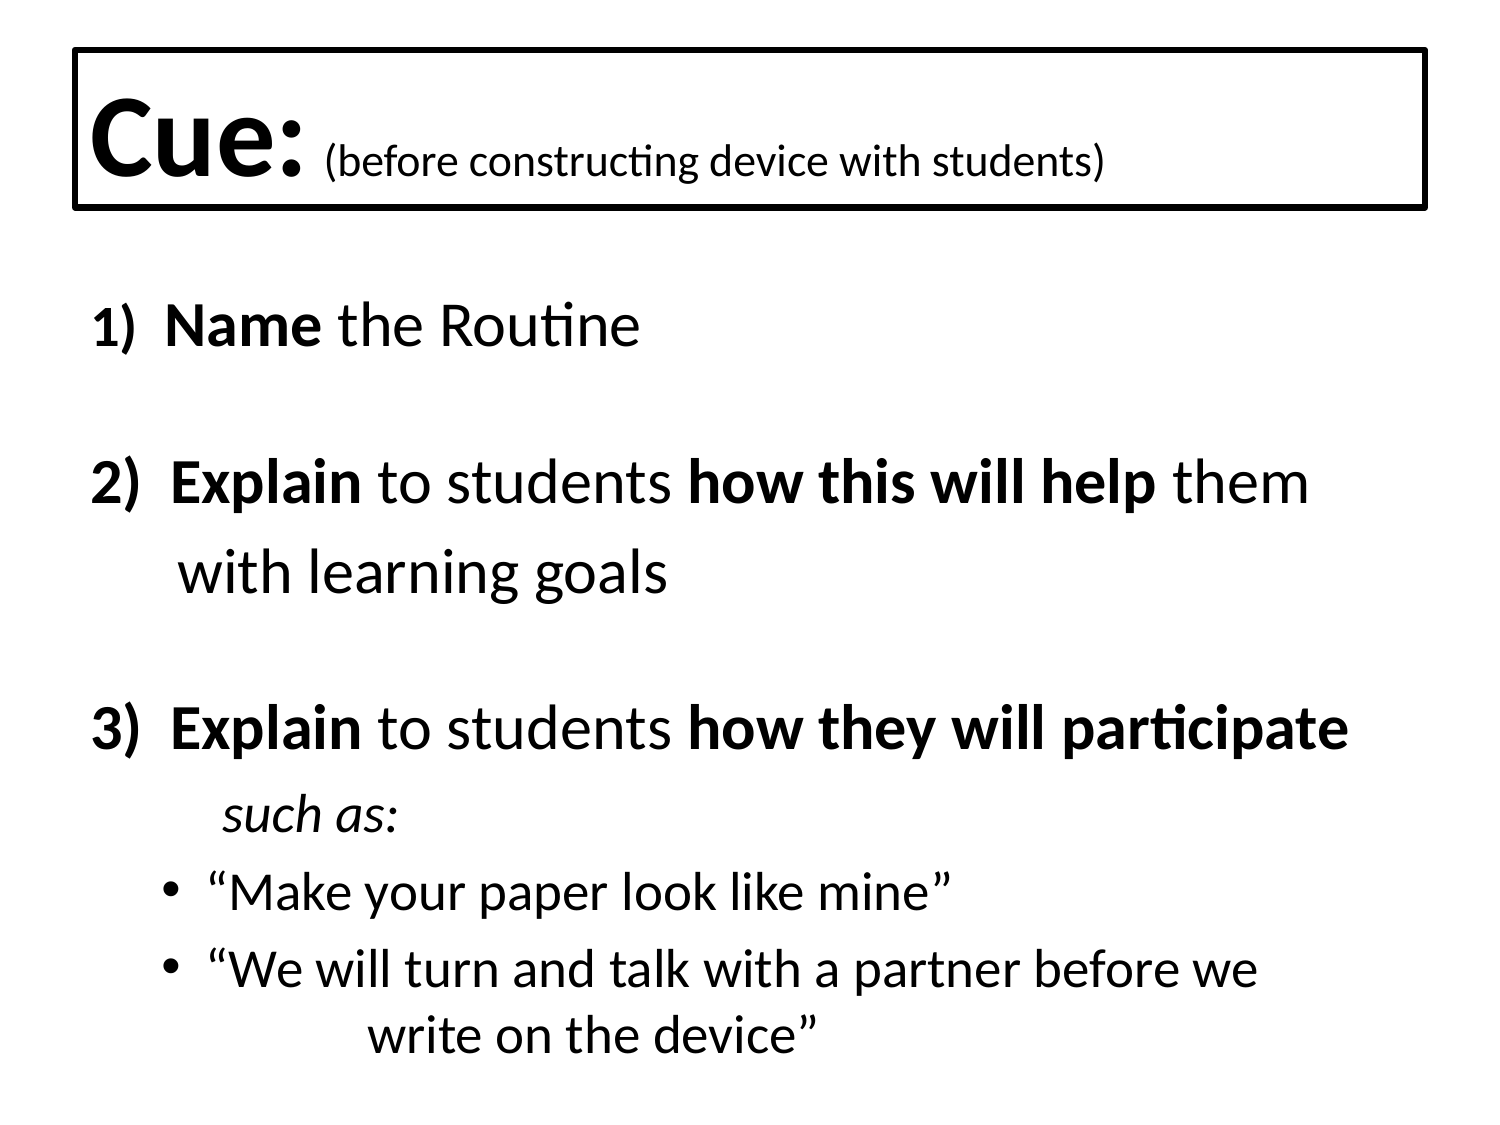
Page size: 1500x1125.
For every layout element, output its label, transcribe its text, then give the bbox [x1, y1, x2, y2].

list 1) Name the Routine Explain to students how this will help them with learning goals Explain to students how they will participate such as: “Make your paper look like mine” “We will turn and talk with a partner before we write on the device” [75, 275, 1450, 1088]
title Cue: (before constructing device with students) [75, 50, 1425, 208]
